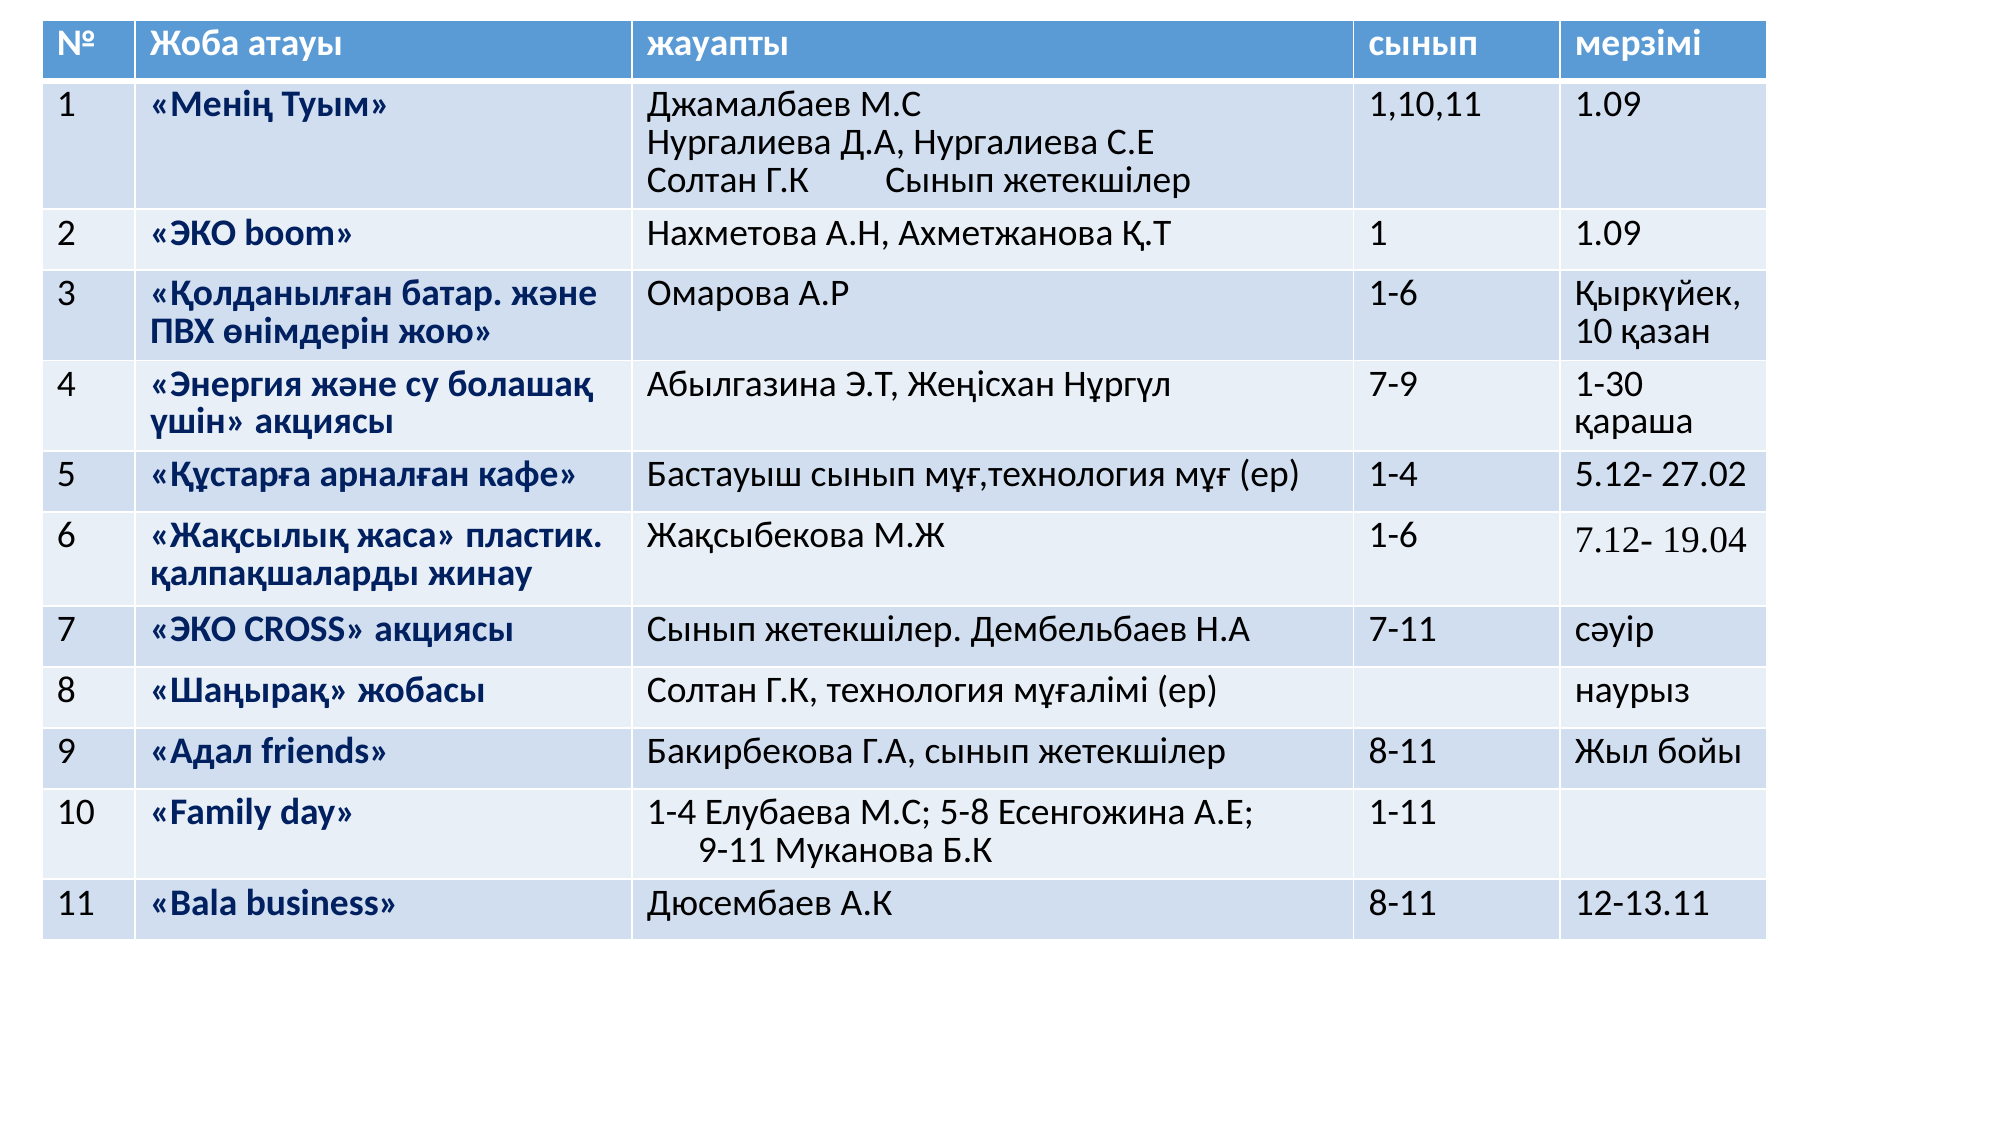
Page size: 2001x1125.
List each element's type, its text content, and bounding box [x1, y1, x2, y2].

table_cell [1354, 668, 1559, 727]
table_cell 12-13.11 [1561, 880, 1766, 939]
table_cell «Bala business» [136, 880, 631, 939]
table_cell Жыл бойы [1561, 729, 1766, 788]
table_cell 11 [43, 880, 134, 939]
table_cell 5 [43, 452, 134, 511]
table_cell «Шаңырақ» жобасы [136, 668, 631, 727]
table_cell Бакирбекова Г.А, сынып жетекшілер [633, 729, 1353, 788]
table_cell сәуір [1561, 607, 1766, 666]
table_cell наурыз [1561, 668, 1766, 727]
table_header сынып [1354, 21, 1559, 78]
table_cell 10 [43, 790, 134, 878]
table_cell 8-11 [1354, 729, 1559, 788]
table_cell 1.09 [1561, 84, 1766, 208]
table_cell Қыркүйек, 10 қазан [1561, 271, 1766, 360]
table_cell «Қолданылған батар. және ПВХ өнімдерін жою» [136, 271, 631, 360]
table_cell 9 [43, 729, 134, 788]
table_cell 1-4 [1354, 452, 1559, 511]
table_cell 3 [43, 271, 134, 360]
table_cell 4 [43, 361, 134, 450]
table_cell 8 [43, 668, 134, 727]
table_cell Нахметова А.Н, Ахметжанова Қ.Т [633, 210, 1353, 269]
table_cell «Адал friends» [136, 729, 631, 788]
table_cell «Энергия және су болашақ үшін» акциясы [136, 361, 631, 450]
table_cell 7-11 [1354, 607, 1559, 666]
table_header мерзімі [1561, 21, 1766, 78]
table_cell Солтан Г.К, технология мұғалімі (ер) [633, 668, 1353, 727]
table_cell 1-6 [1354, 271, 1559, 360]
table_header № [43, 21, 134, 78]
table_cell [1561, 790, 1766, 878]
table_cell 1-4 Елубаева М.С; 5-8 Есенгожина А.Е; 9-11 Муканова Б.К [633, 790, 1353, 878]
table_cell «Family day» [136, 790, 631, 878]
table_cell «ЭКО boom» [136, 210, 631, 269]
table_cell 1,10,11 [1354, 84, 1559, 208]
table_cell 1 [43, 84, 134, 208]
table_cell 5.12- 27.02 [1561, 452, 1766, 511]
table_cell 1-30 қараша [1561, 361, 1766, 450]
table_cell Сынып жетекшілер. Дембельбаев Н.А [633, 607, 1353, 666]
table_cell 7-9 [1354, 361, 1559, 450]
table_cell «ЭКО CROSS» акциясы [136, 607, 631, 666]
table_cell Омарова А.Р [633, 271, 1353, 360]
table_cell Бастауыш сынып мұғ,технология мұғ (ер) [633, 452, 1353, 511]
table_cell 1.09 [1561, 210, 1766, 269]
table_cell 6 [43, 513, 134, 605]
table_cell 1-11 [1354, 790, 1559, 878]
table_cell «Жақсылық жаса» пластик. қалпақшаларды жинау [136, 513, 631, 605]
table_header Жоба атауы [136, 21, 631, 78]
table_cell 1 [1354, 210, 1559, 269]
table_cell 1-6 [1354, 513, 1559, 605]
table_cell «Құстарға арналған кафе» [136, 452, 631, 511]
table_cell 7 [43, 607, 134, 666]
table_cell 2 [43, 210, 134, 269]
table_cell «Менің Туым» [136, 84, 631, 208]
table_cell Джамалбаев М.С Нургалиева Д.А, Нургалиева С.Е Солтан Г.К Сынып жетекшілер [633, 84, 1353, 208]
table_cell 7.12- 19.04 [1561, 513, 1766, 605]
table_cell Абылгазина Э.Т, Жеңісхан Нұргүл [633, 361, 1353, 450]
table_cell Жақсыбекова М.Ж [633, 513, 1353, 605]
table_cell 8-11 [1354, 880, 1559, 939]
table_header жауапты [633, 21, 1353, 78]
table_cell Дюсембаев А.К [633, 880, 1353, 939]
